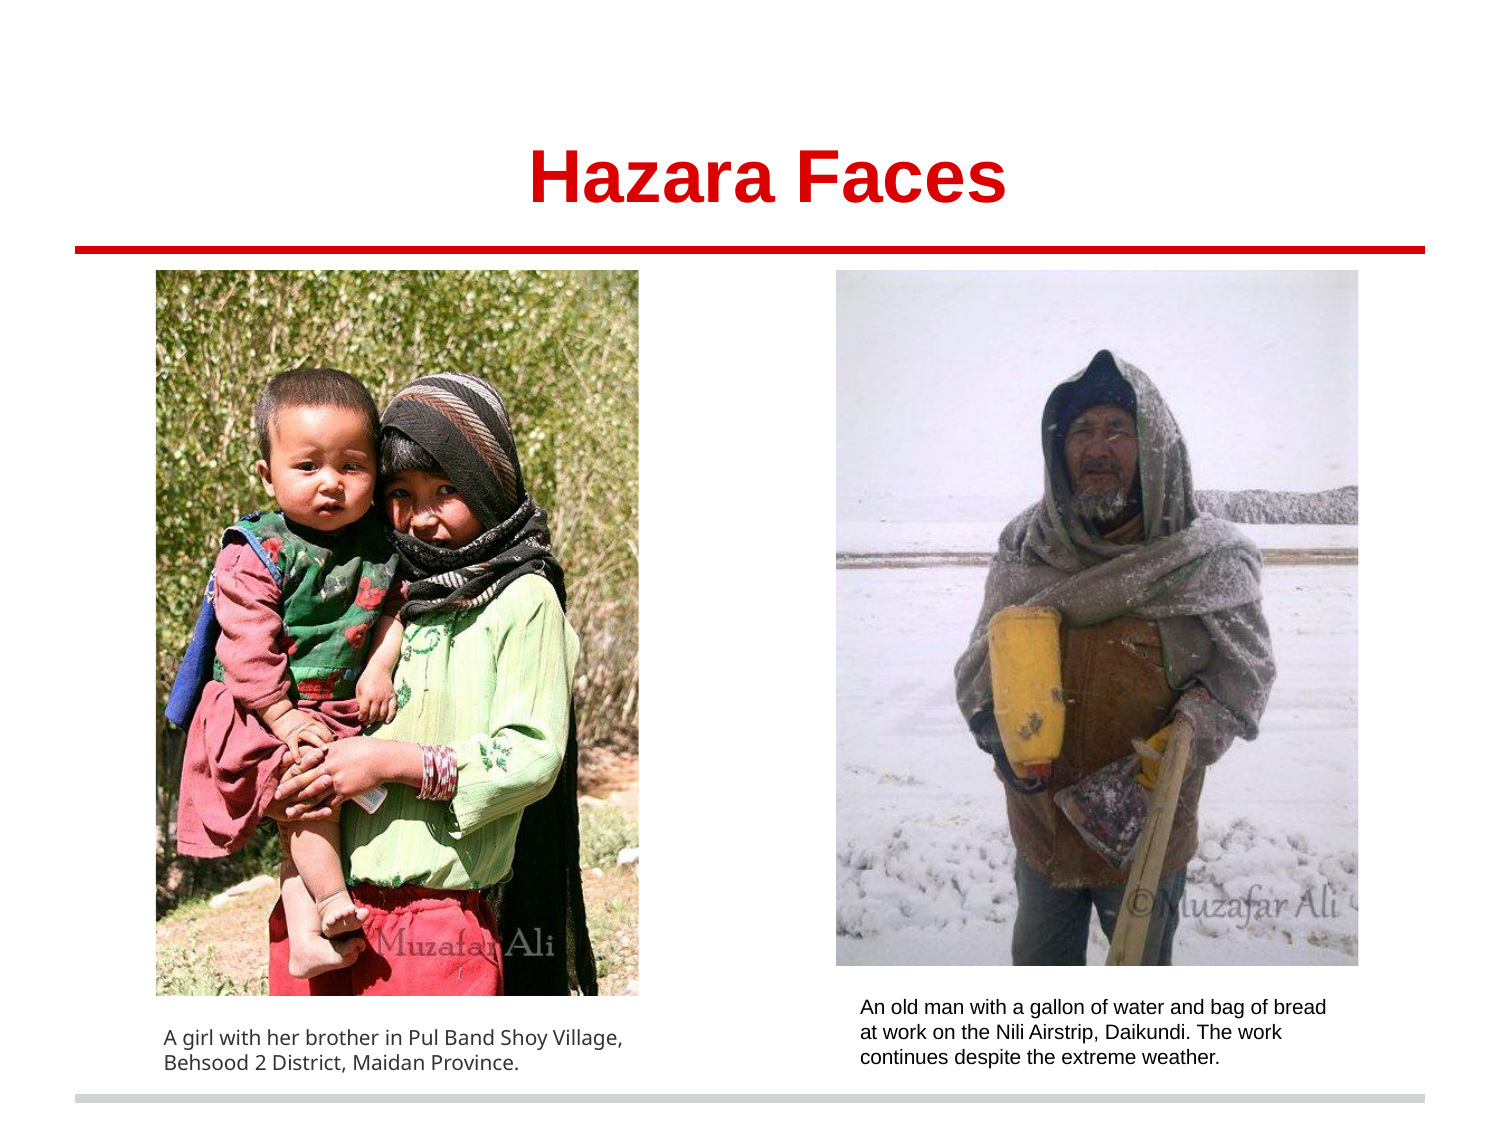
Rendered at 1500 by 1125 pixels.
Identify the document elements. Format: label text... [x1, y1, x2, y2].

text_box A girl with her brother in Pul Band Shoy Village, Behsood 2 District, Maidan Province. [148, 1009, 647, 1060]
text_box [155, 270, 639, 996]
title Hazara Faces [75, 45, 1425, 233]
text_box An old man with a gallon of water and bag of bread at work on the Nili Airstrip, Daikundi. The work continues despite the extreme weather. [844, 978, 1350, 1049]
text_box [836, 270, 1359, 966]
